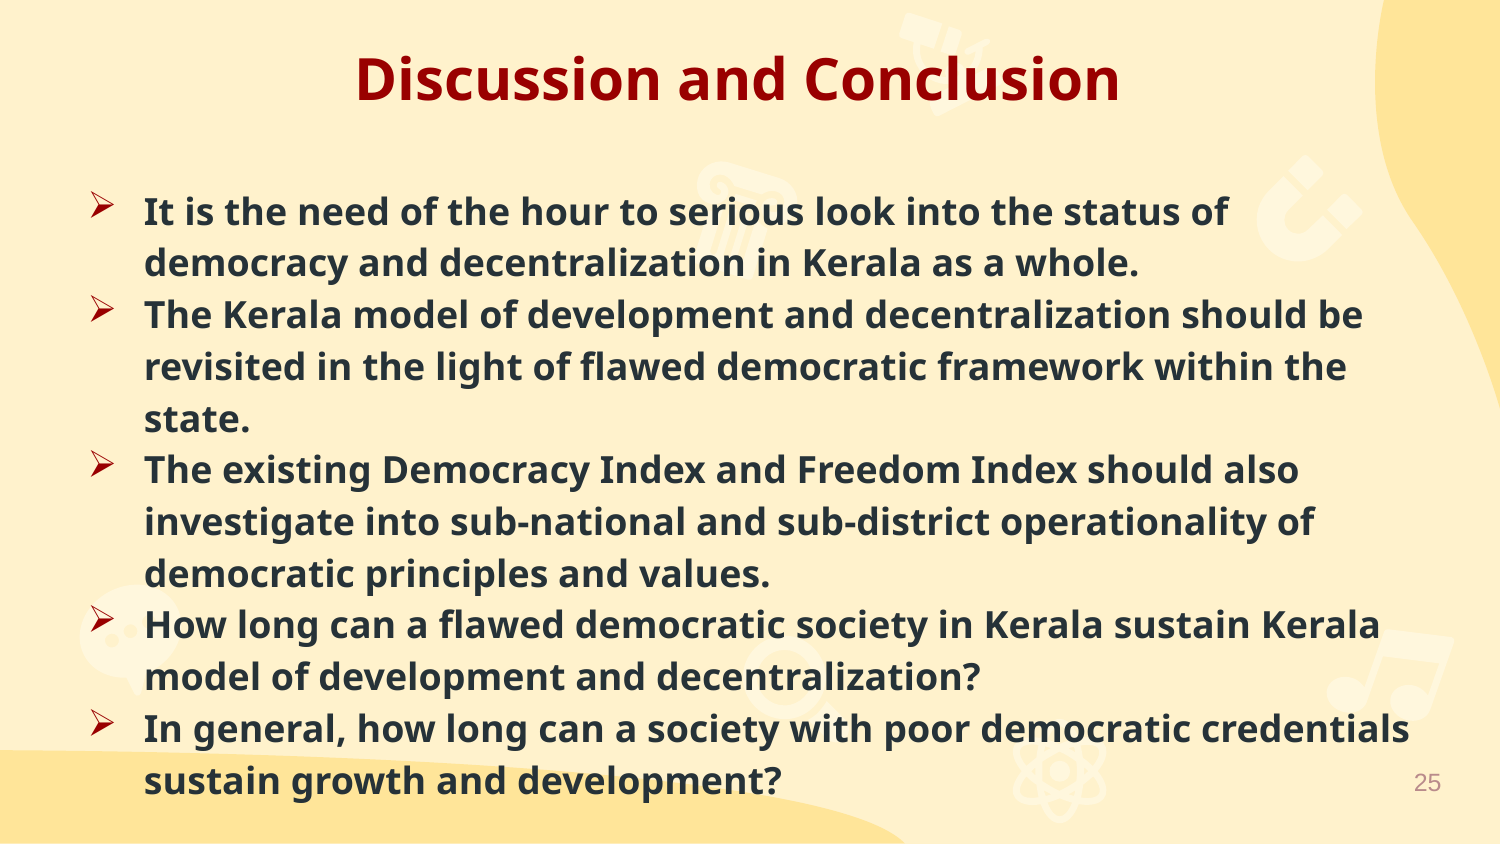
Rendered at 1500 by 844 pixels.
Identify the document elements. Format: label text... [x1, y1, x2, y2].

subtitle It is the need of the hour to serious look into the status of democracy and decentralization in Kerala as a whole. The Kerala model of development and decentralization should be revisited in the light of flawed democratic framework within the state. The existing Democracy Index and Freedom Index should also investigate into sub-national and sub-district operationality of democratic principles and values. How long can a flawed democratic society in Kerala sustain Kerala model of development and decentralization? In general, how long can a society with poor democratic credentials sustain growth and development? [53, 165, 1452, 842]
title Discussion and Conclusion [53, 27, 1423, 122]
slide_number 25 [1119, 759, 1457, 805]
